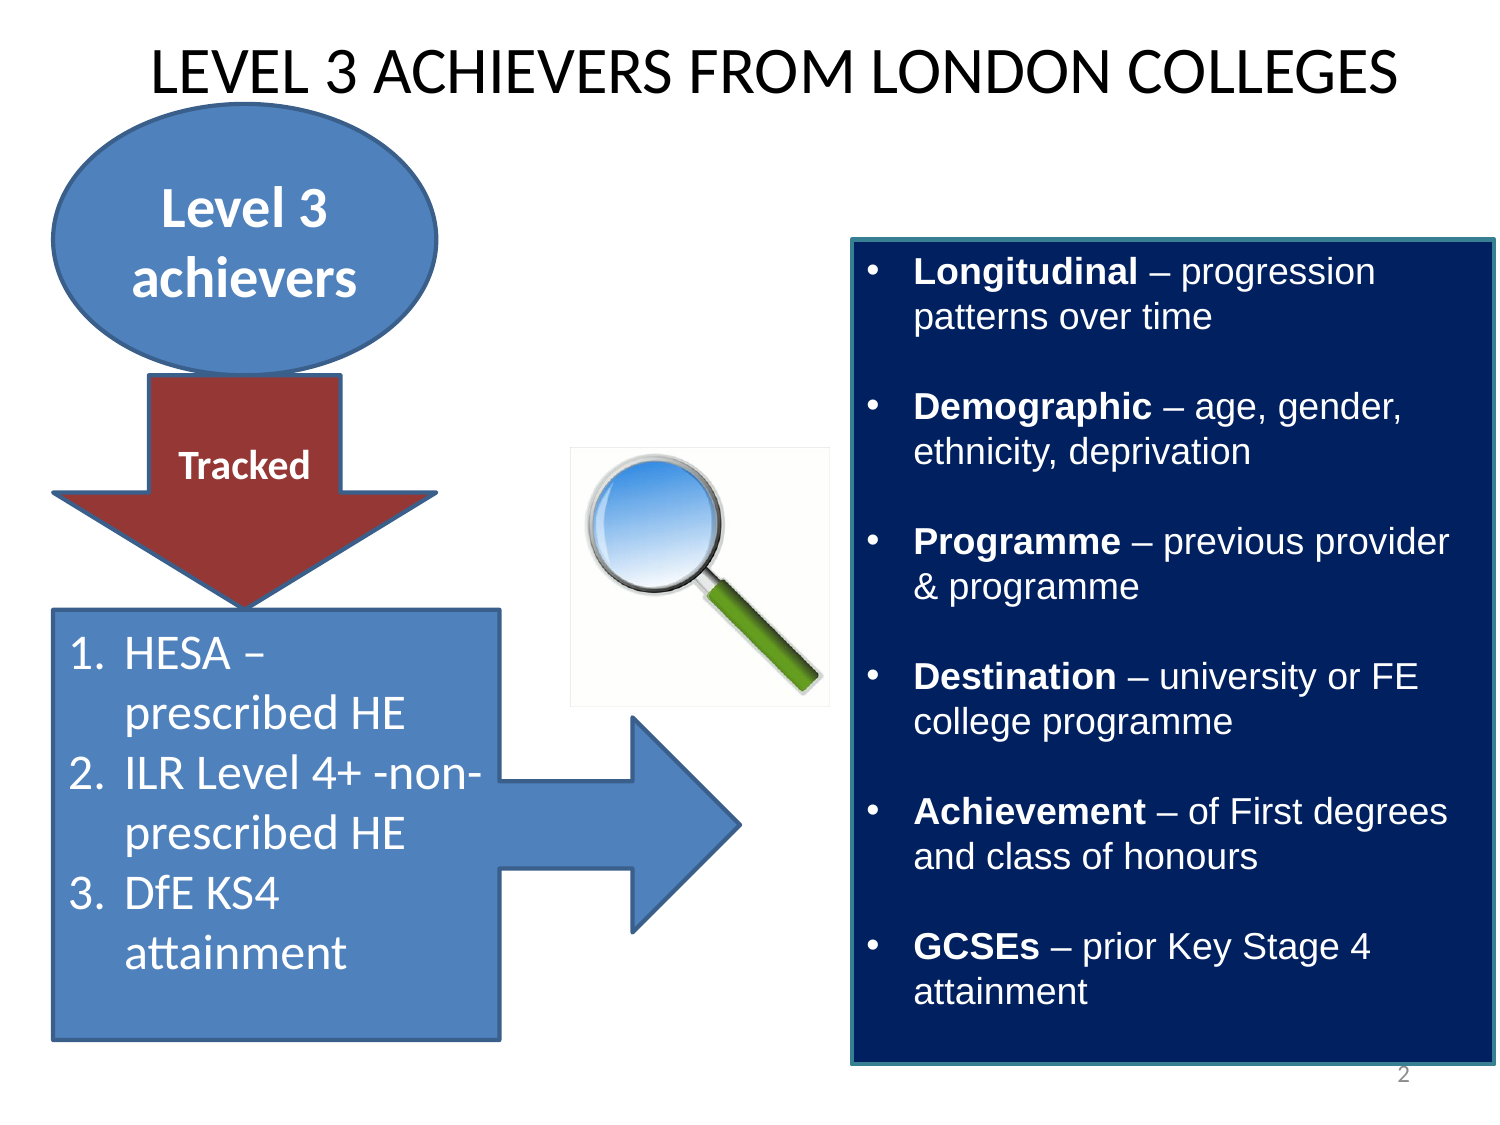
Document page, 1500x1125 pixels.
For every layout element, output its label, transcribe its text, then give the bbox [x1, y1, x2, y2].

slide_number 2 [1074, 1066, 1425, 1103]
text_box HESA – prescribed HE ILR Level 4+ -non-prescribed HE DfE KS4 attainment [50, 607, 743, 1043]
text_box Level 3 achievers [50, 101, 439, 373]
picture [569, 447, 830, 708]
text_box Longitudinal – progression patterns over time​ Demographic – age, gender, ethnicity, deprivation​ Programme – previous provider & programme​ Destination – university or FE college programme​ Achievement – of First degrees and class of honours ​ GCSEs – prior Key Stage 4 attainment​ ​ [850, 237, 1496, 1066]
text_box Tracked [51, 373, 439, 607]
title LEVEL 3 ACHIEVERS FROM LONDON COLLEGES [100, 19, 1451, 115]
